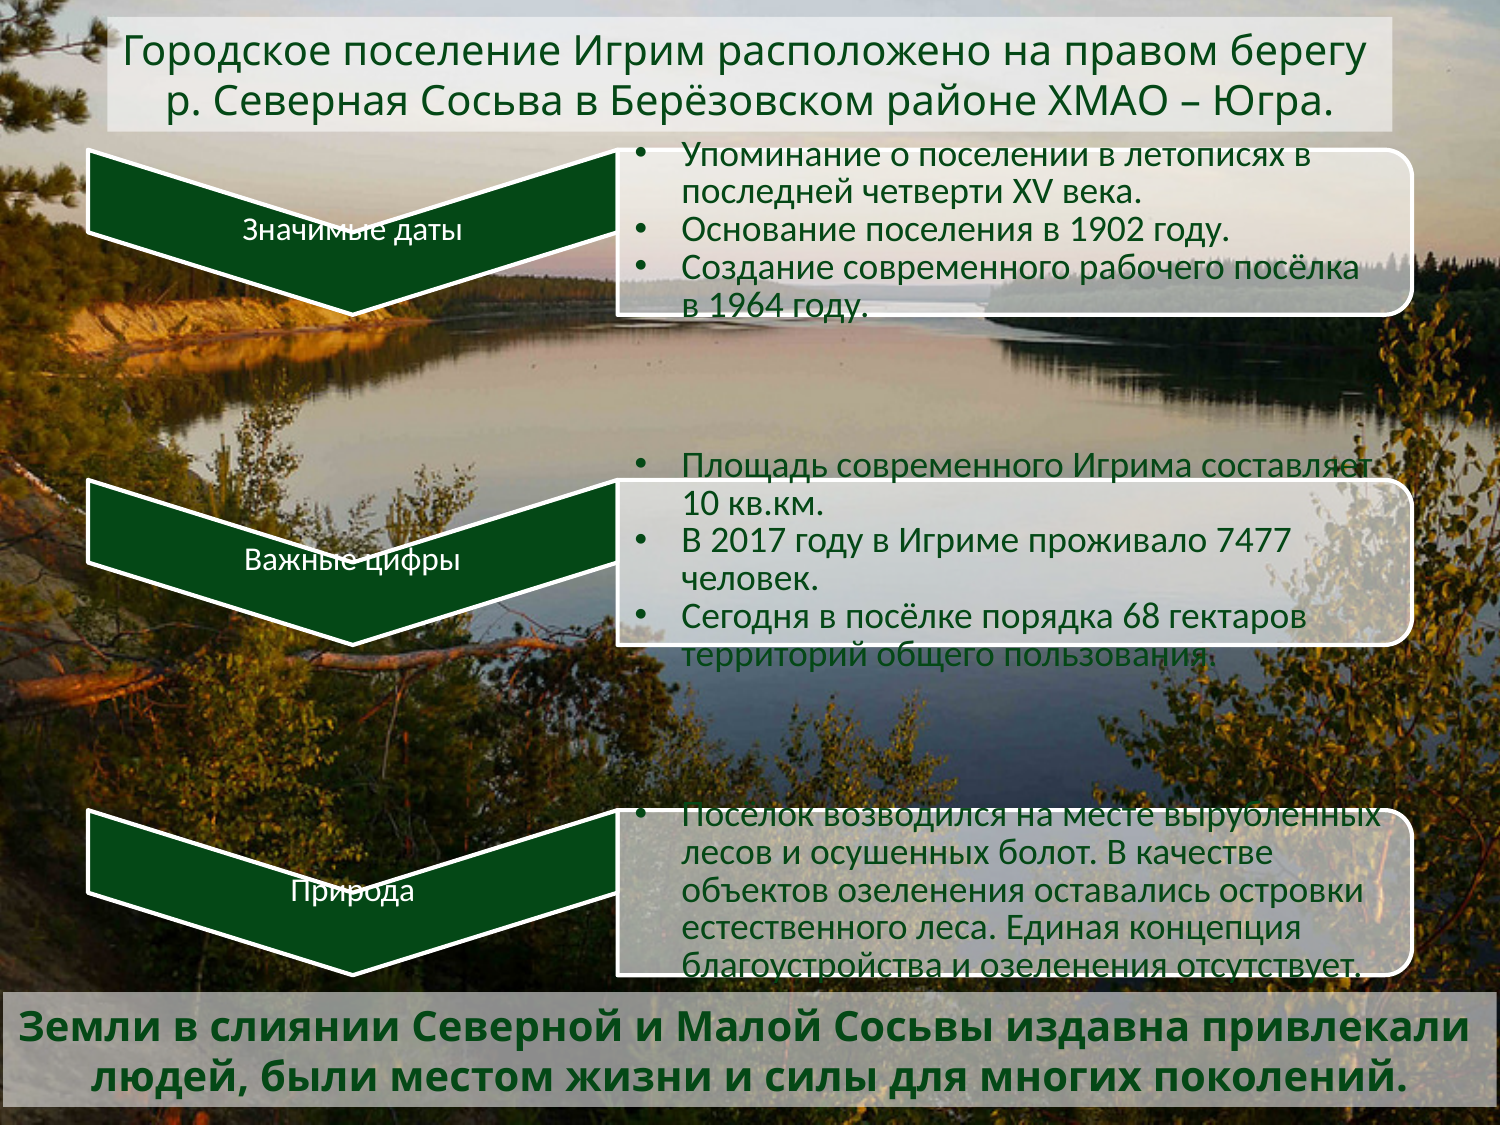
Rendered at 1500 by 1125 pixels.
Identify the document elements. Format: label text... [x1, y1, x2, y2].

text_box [87, 149, 1413, 976]
picture [0, 0, 1500, 1125]
text_box Земли в слиянии Северной и Малой Сосьвы издавна привлекали людей, были местом жизни и силы для многих поколений. [3, 992, 1497, 1107]
text_box Городское поселение Игрим расположено на правом берегу р. Северная Сосьва в Берёзовском районе ХМАО – Югра. [107, 16, 1393, 132]
